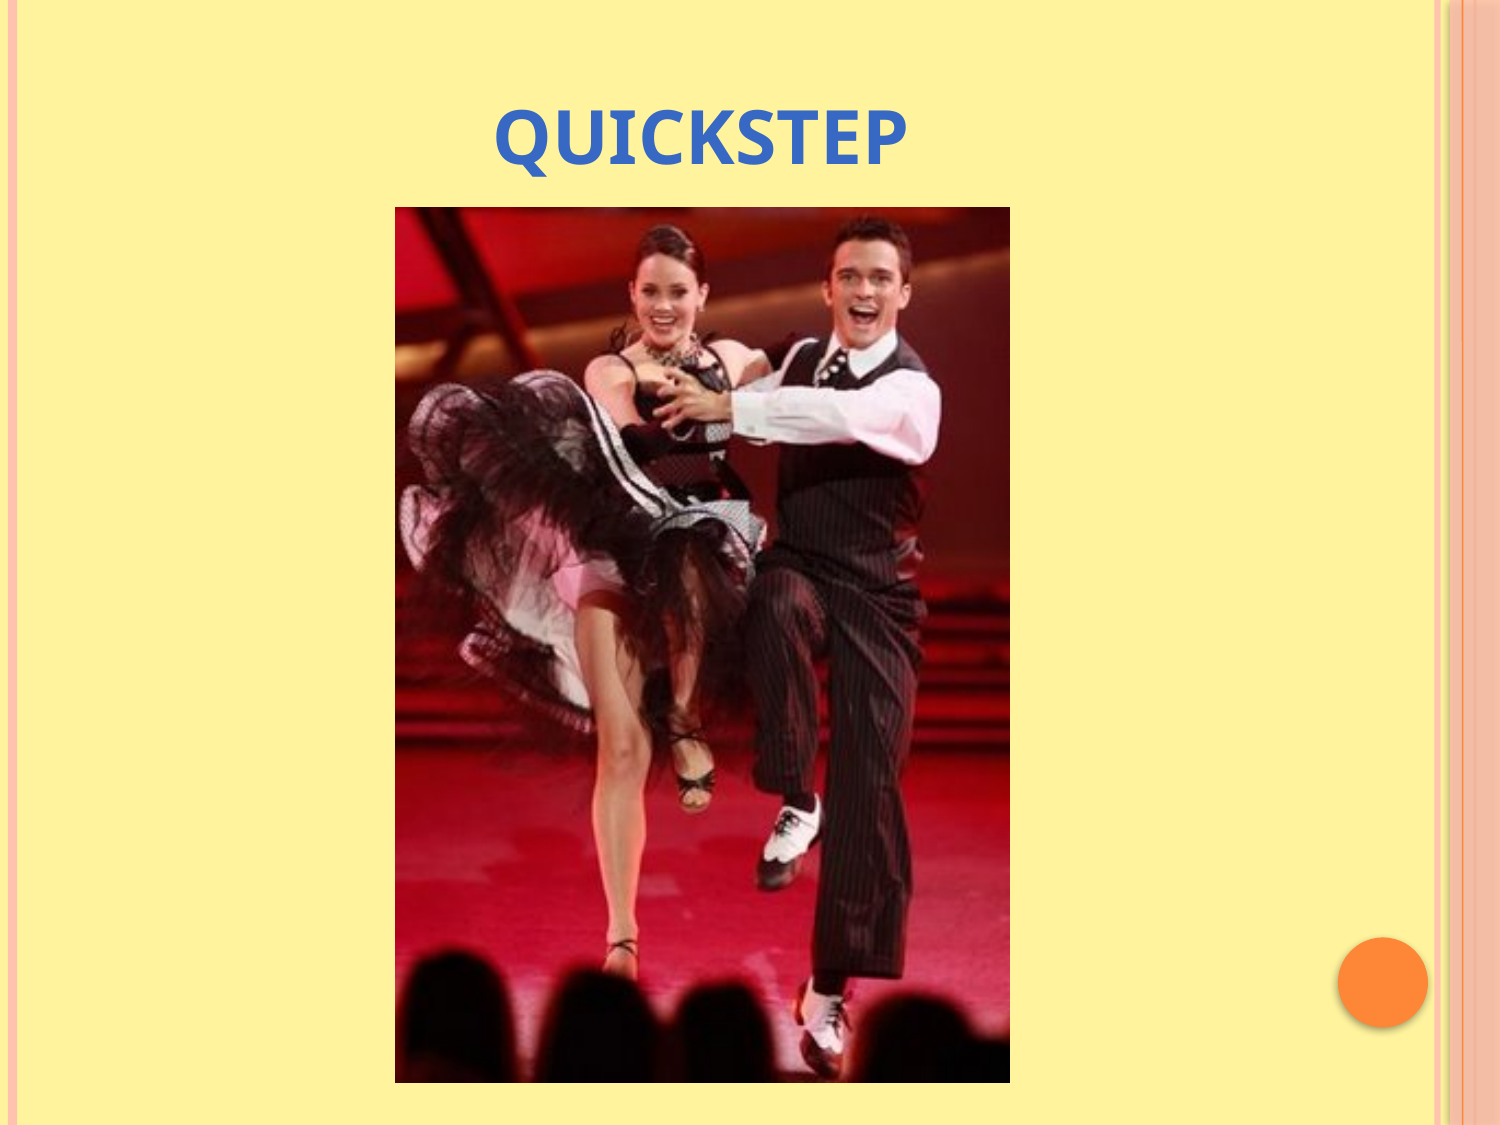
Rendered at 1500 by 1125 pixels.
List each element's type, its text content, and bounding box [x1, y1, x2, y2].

title QUICKSTEP [88, 0, 1314, 188]
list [395, 207, 1011, 1083]
